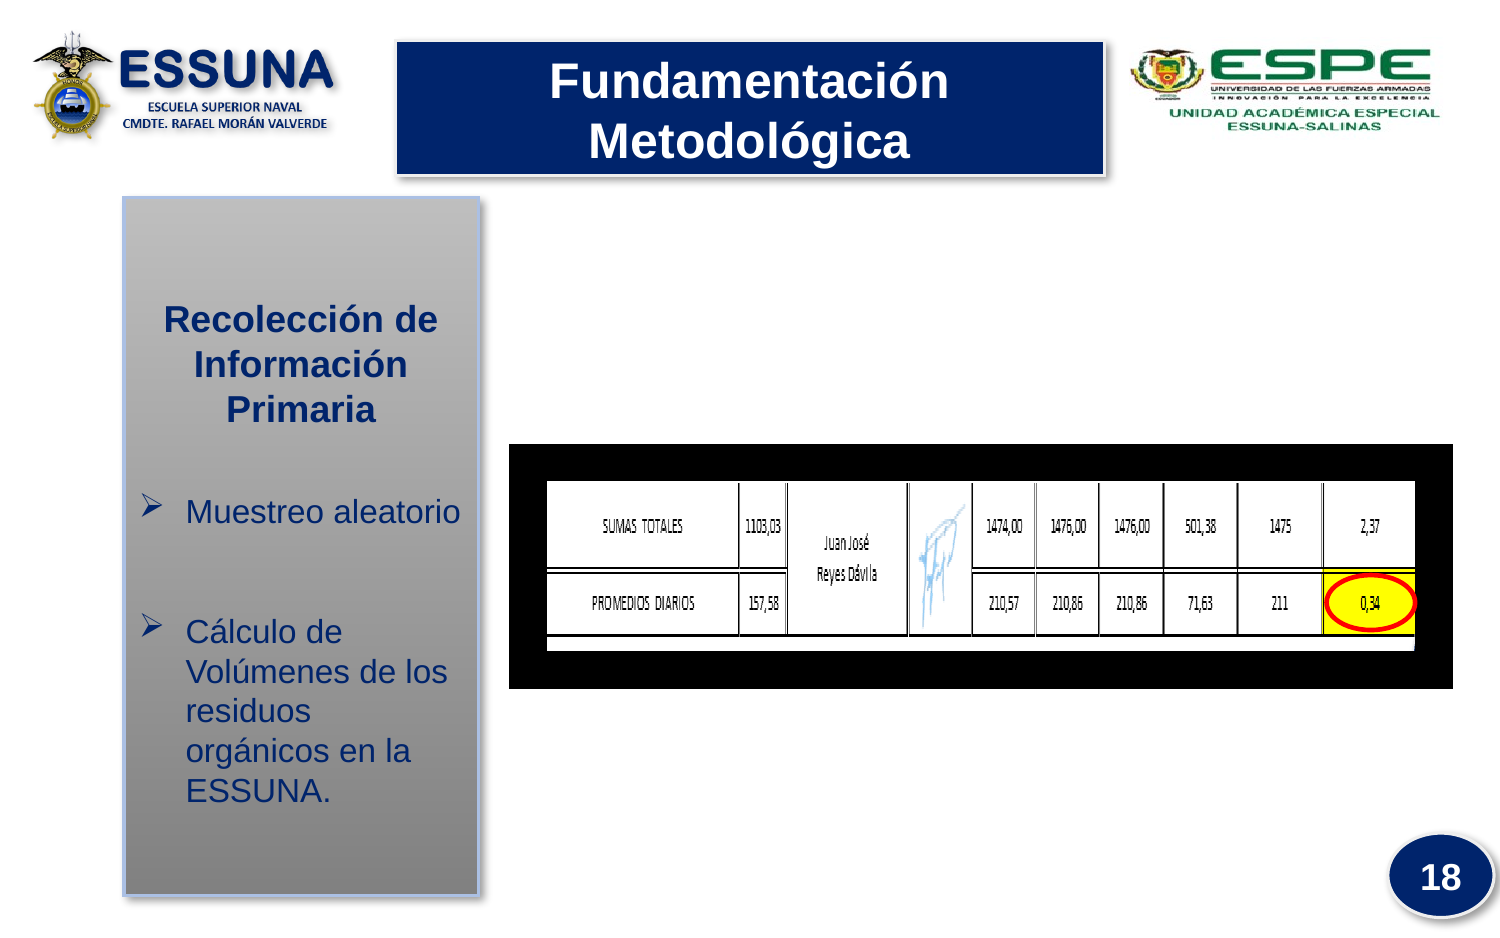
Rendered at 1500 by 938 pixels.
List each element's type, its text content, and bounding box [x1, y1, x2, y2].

picture [546, 481, 1416, 652]
text_box Recolección de Información Primaria Muestreo aleatorio Cálculo de Volúmenes de los residuos orgánicos en la ESSUNA. [122, 196, 480, 897]
picture [1129, 37, 1467, 140]
text_box Fundamentación Metodológica [394, 39, 1106, 177]
picture [29, 21, 372, 140]
text_box 18 [1386, 831, 1496, 920]
